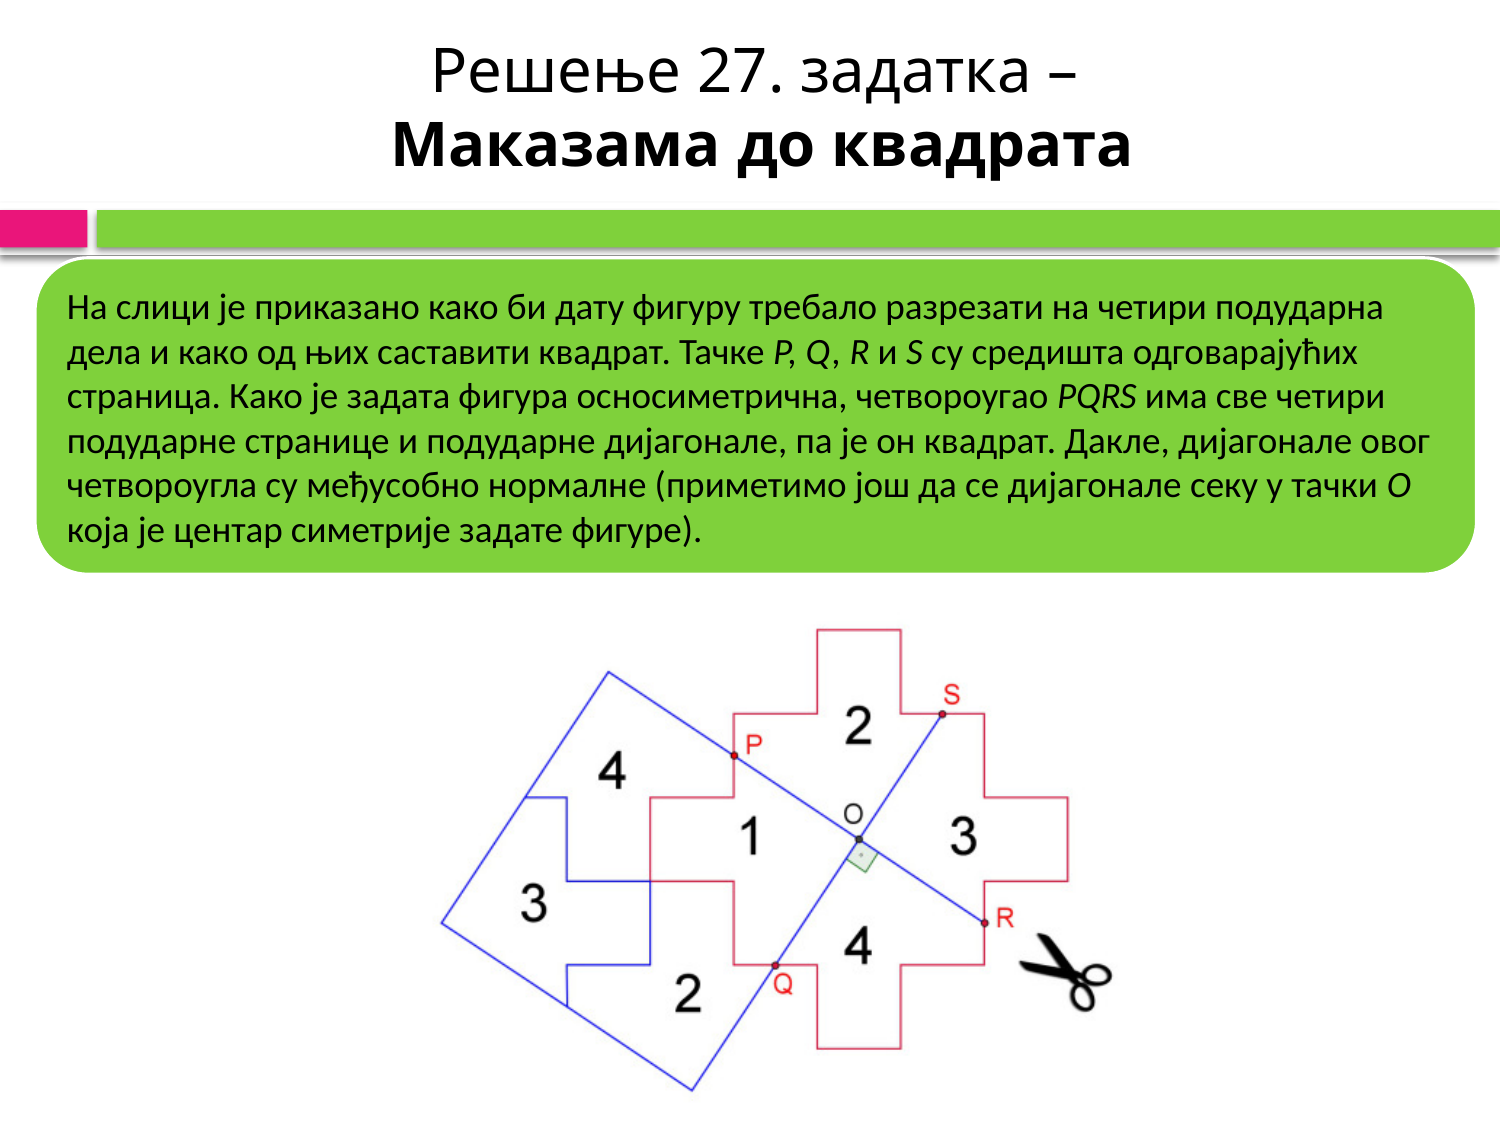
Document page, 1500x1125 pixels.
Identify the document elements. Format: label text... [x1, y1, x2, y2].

picture [398, 578, 1126, 1114]
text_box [34, 257, 1477, 575]
title Решење 27. задатка – Маказама до квадрата [93, 23, 1432, 186]
